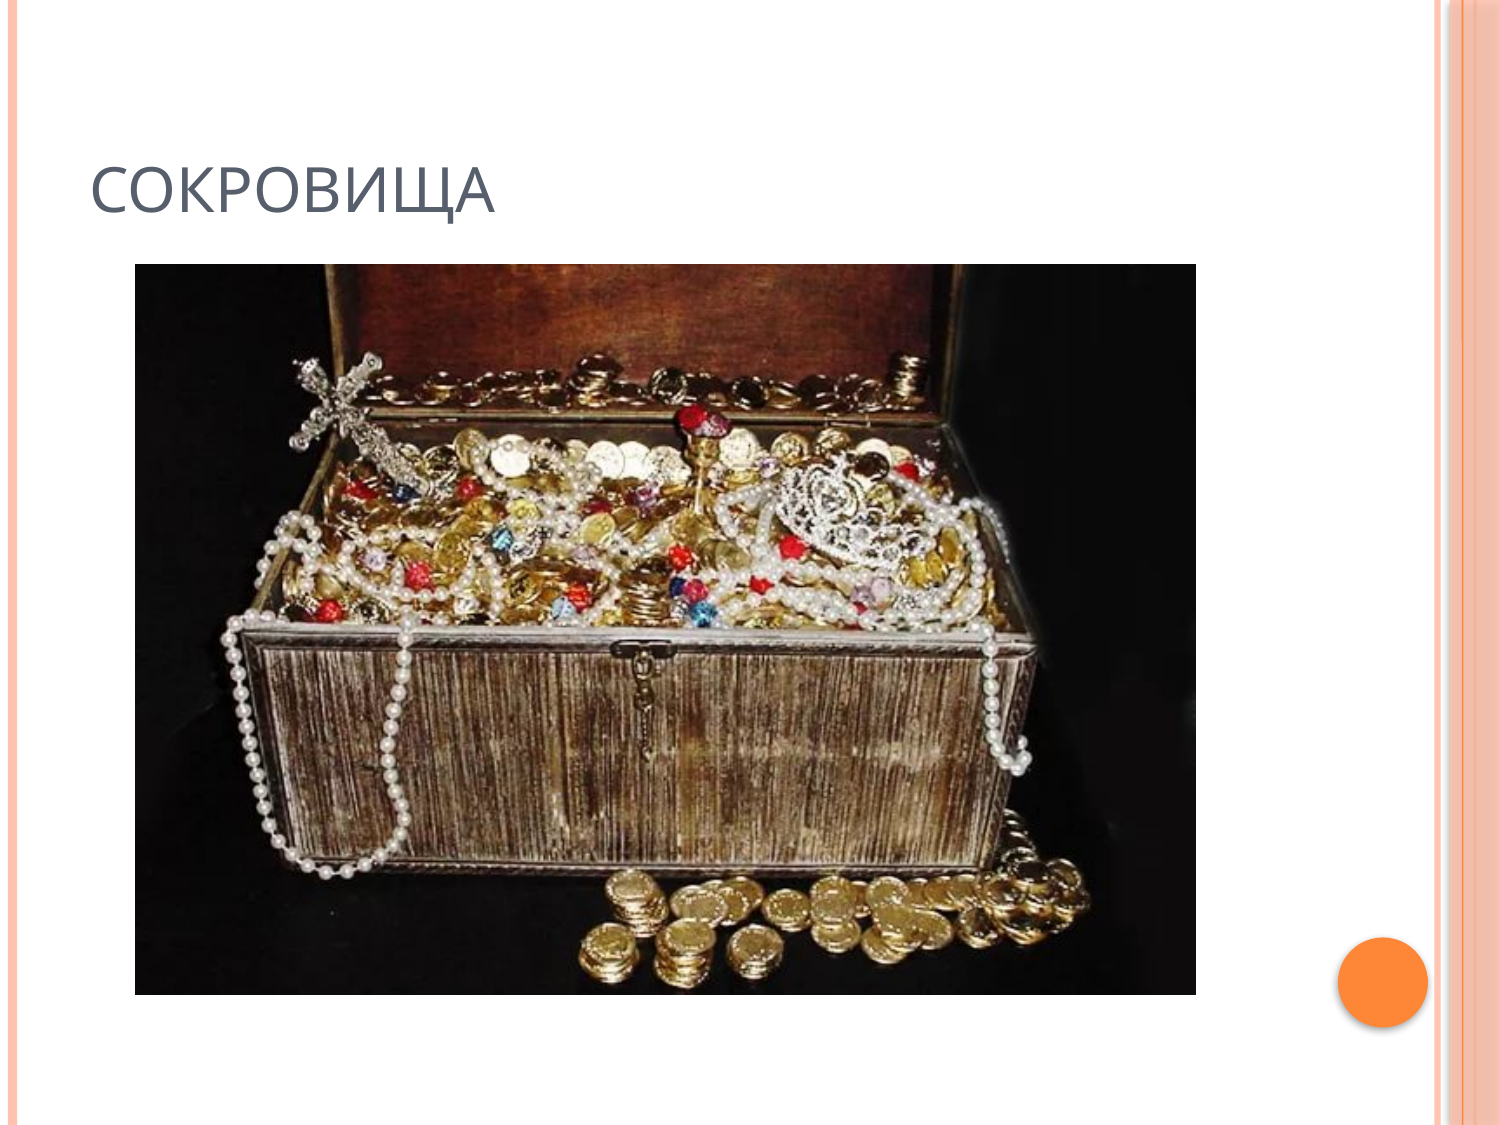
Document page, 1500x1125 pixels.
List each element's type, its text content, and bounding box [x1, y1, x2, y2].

picture [135, 264, 1196, 995]
title сокровища [75, 45, 1300, 233]
